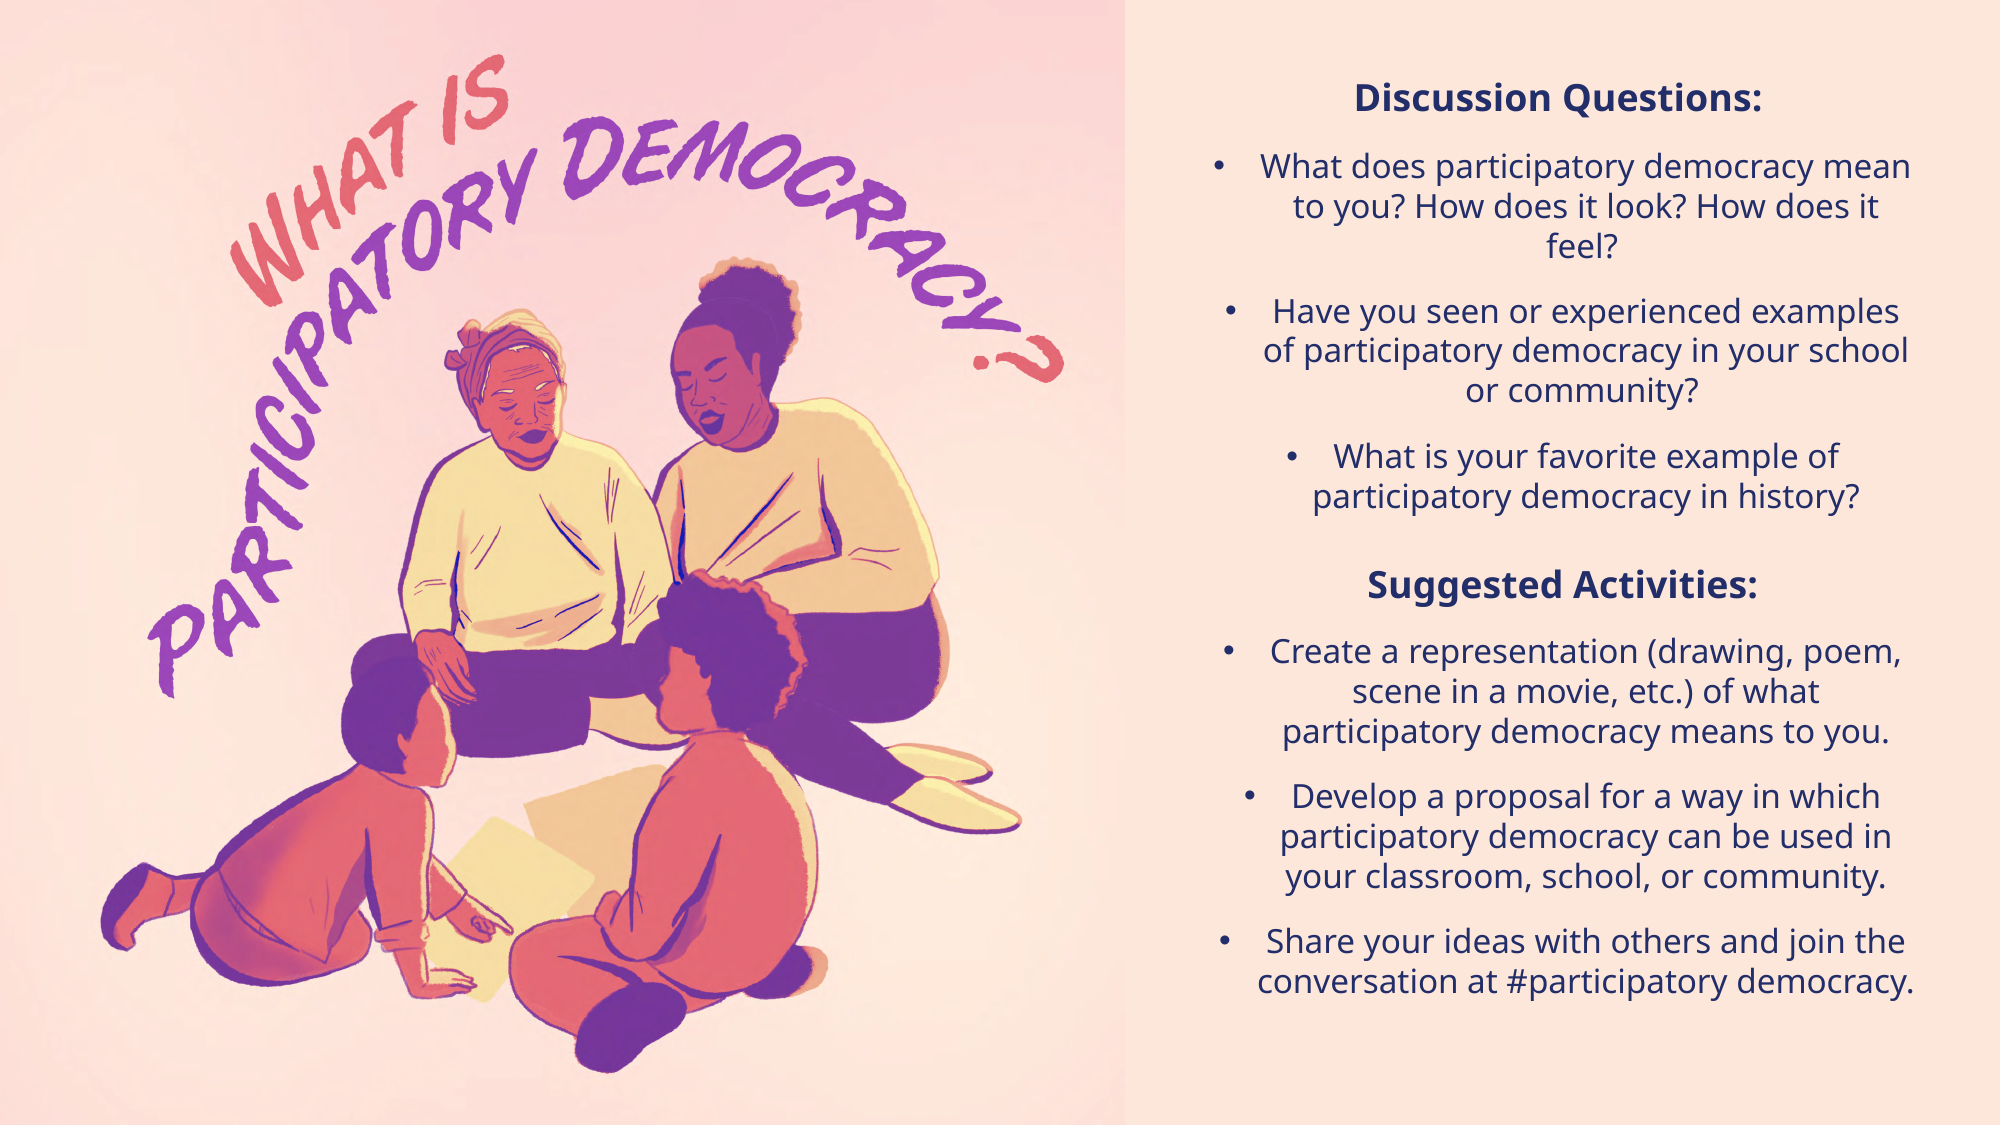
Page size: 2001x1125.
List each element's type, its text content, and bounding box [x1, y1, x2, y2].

text_box Discussion Questions: What does participatory democracy mean to you? How does it look? How does it feel? Have you seen or experienced examples of participatory democracy in your school or community? What is your favorite example of participatory democracy in history? Suggested Activities: Create a representation (drawing, poem, scene in a movie, etc.) of what participatory democracy means to you. Develop a proposal for a way in which participatory democracy can be used in your classroom, school, or community. Share your ideas with others and join the conversation at #participatory democracy. [1191, 66, 1936, 1008]
picture [0, 0, 1125, 1125]
